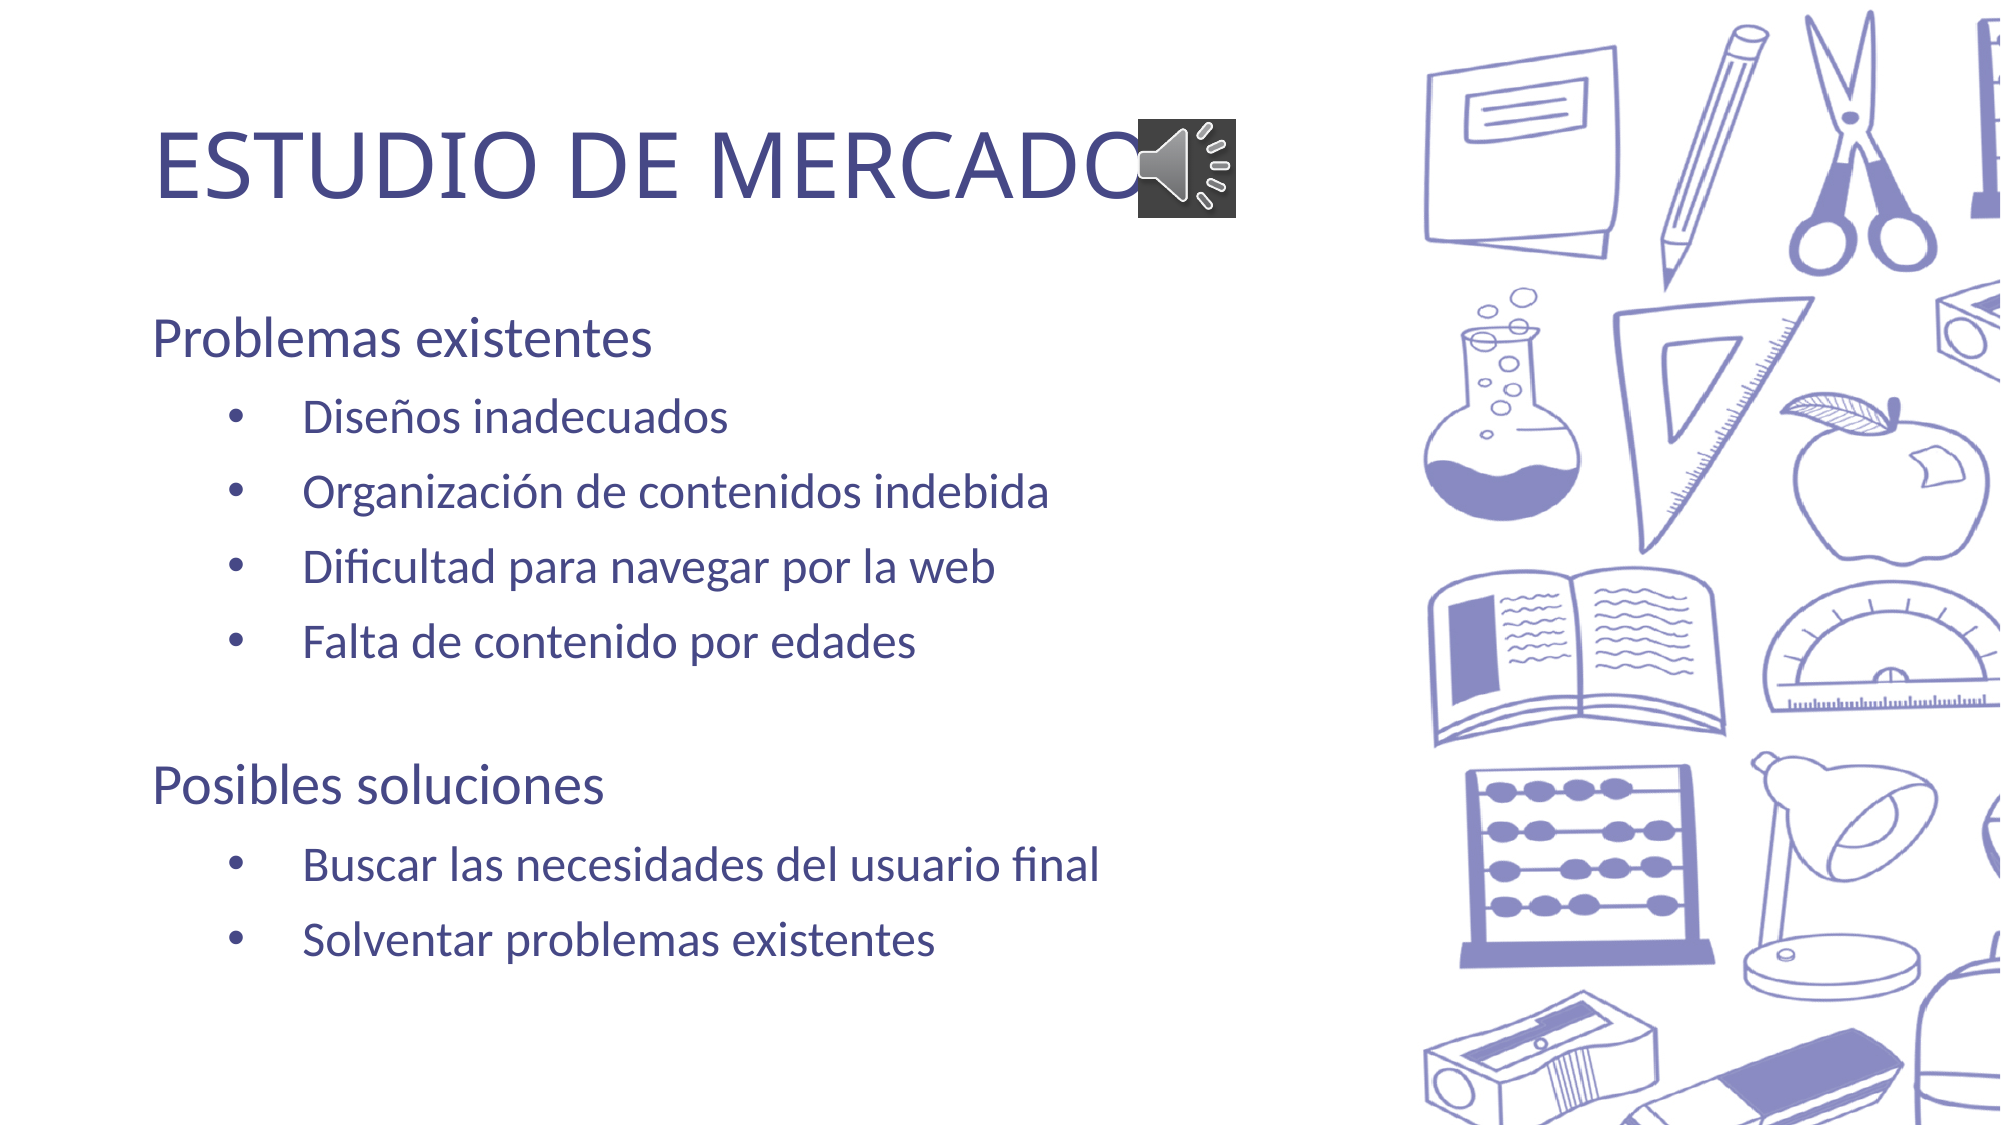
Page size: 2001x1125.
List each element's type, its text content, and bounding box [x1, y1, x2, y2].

title ESTUDIO DE MERCADO [137, 59, 1863, 278]
list Problemas existentes Diseños inadecuados Organización de contenidos indebida Dificultad para navegar por la web Falta de contenido por edades Posibles soluciones Buscar las necesidades del usuario final Solventar problemas existentes [137, 299, 1863, 1014]
picture [0, 0, 2001, 1125]
